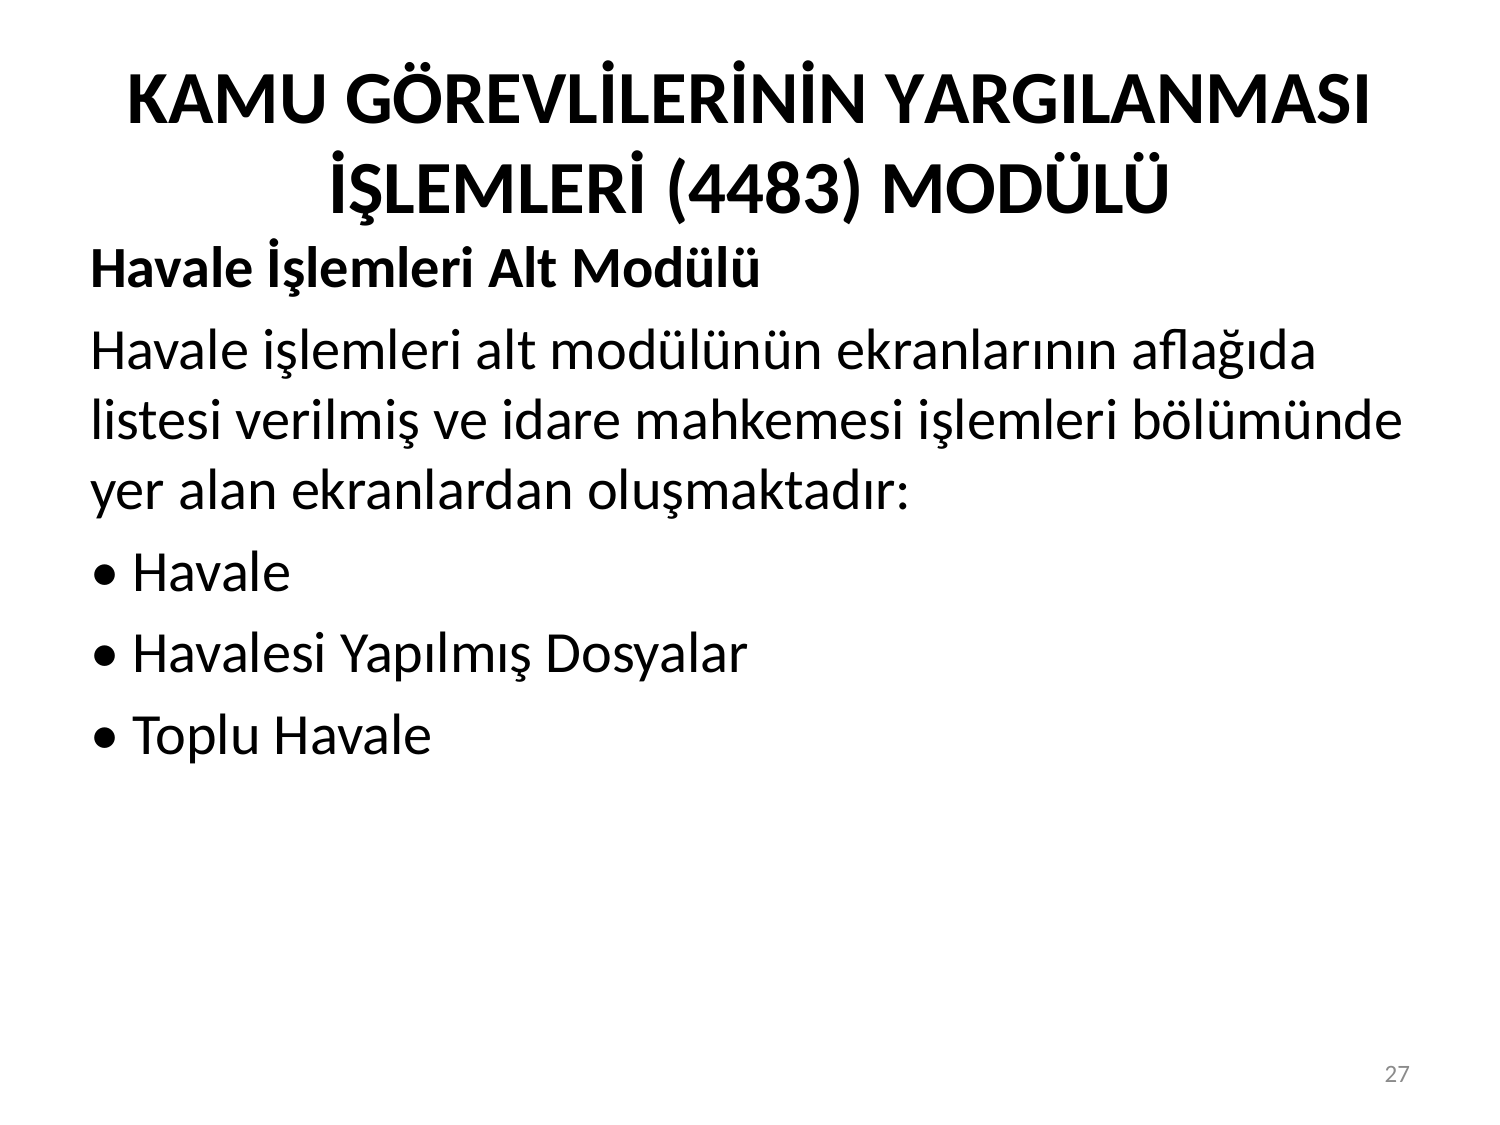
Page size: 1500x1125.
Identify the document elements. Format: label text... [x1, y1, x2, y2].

title KAMU GÖREVLİLERİNİN YARGILANMASI İŞLEMLERİ (4483) MODÜLÜ [75, 45, 1425, 221]
slide_number 27 [1074, 1042, 1425, 1103]
list Havale İşlemleri Alt Modülü Havale işlemleri alt modülünün ekranlarının aflağıda listesi verilmiş ve idare mahkemesi işlemleri bölümünde yer alan ekranlardan oluşmaktadır: • Havale • Havalesi Yapılmış Dosyalar • Toplu Havale [75, 221, 1425, 1122]
